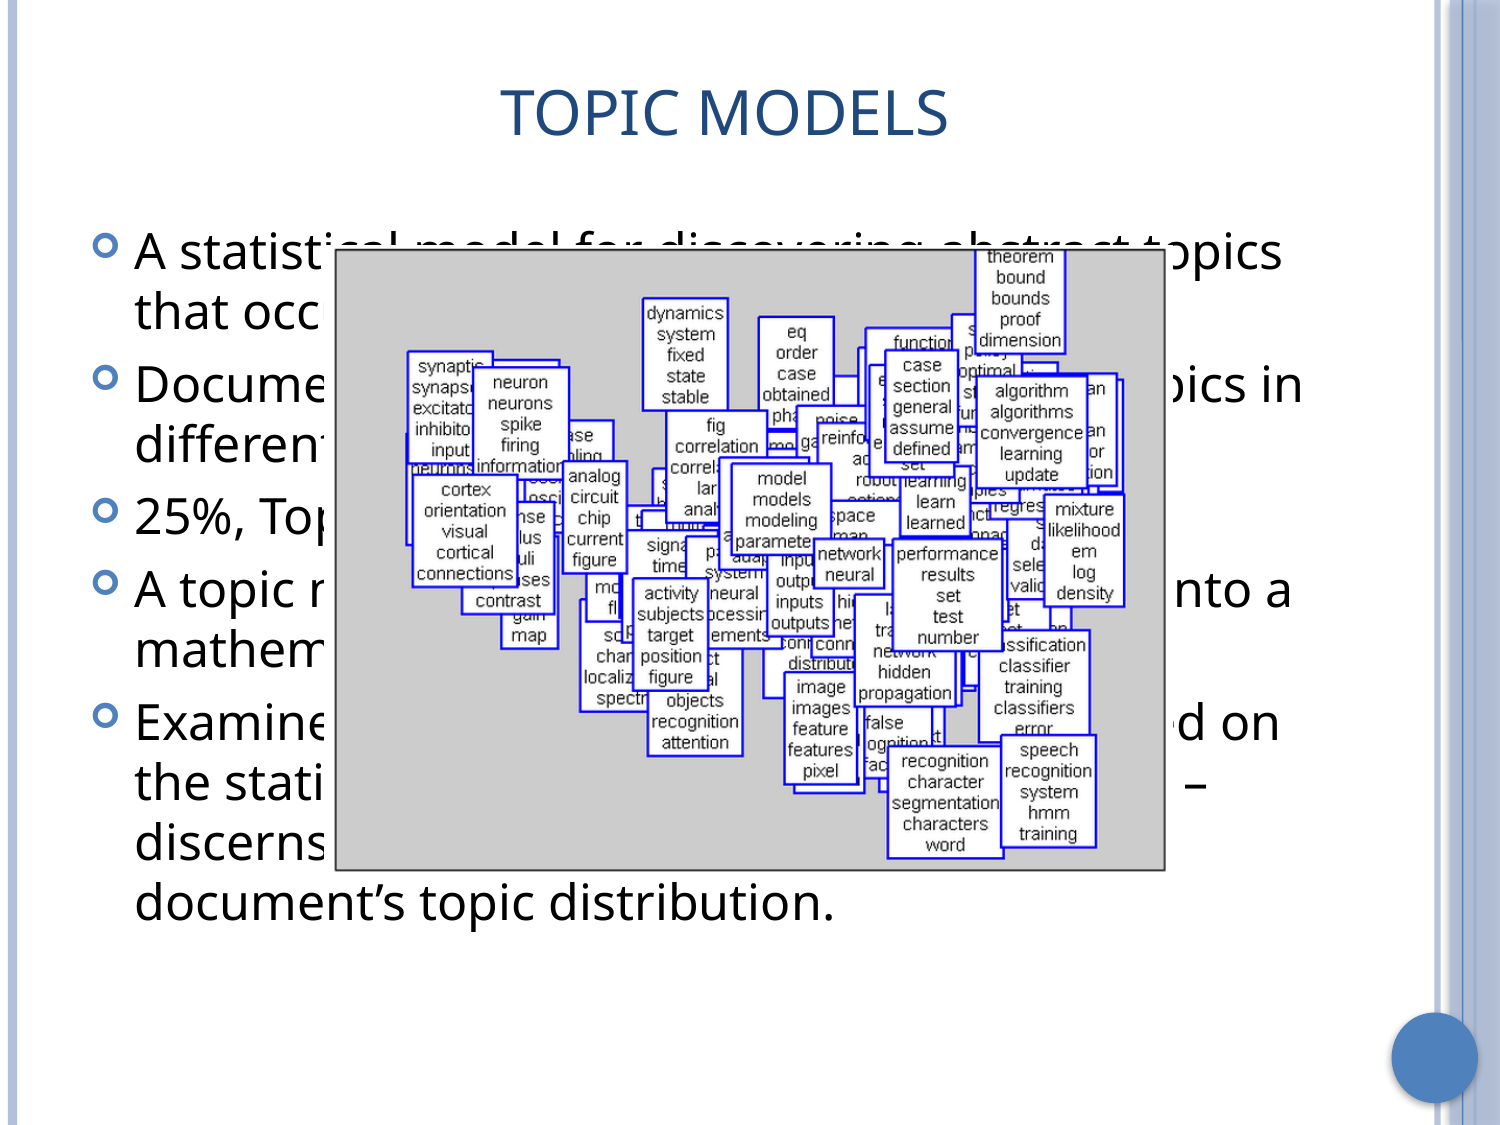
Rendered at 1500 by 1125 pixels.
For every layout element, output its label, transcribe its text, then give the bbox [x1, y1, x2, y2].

picture [324, 245, 1174, 880]
list A statistical model for discovering abstract topics that occur in a corpus of documents. Documents typically encompass multiple topics in different proportions (e.g. Topic1 ≈ 25%, Topic2 ≈ 35%, Topic3 ≈ 15%, …) A topic model encapsulates this knowledge into a mathematical framework. Examines a corpus of documents and – based on the statistics of the words in each document – discerns what the topics might be and each document’s topic distribution. [75, 212, 1375, 1062]
title Topic Models [75, 45, 1375, 175]
